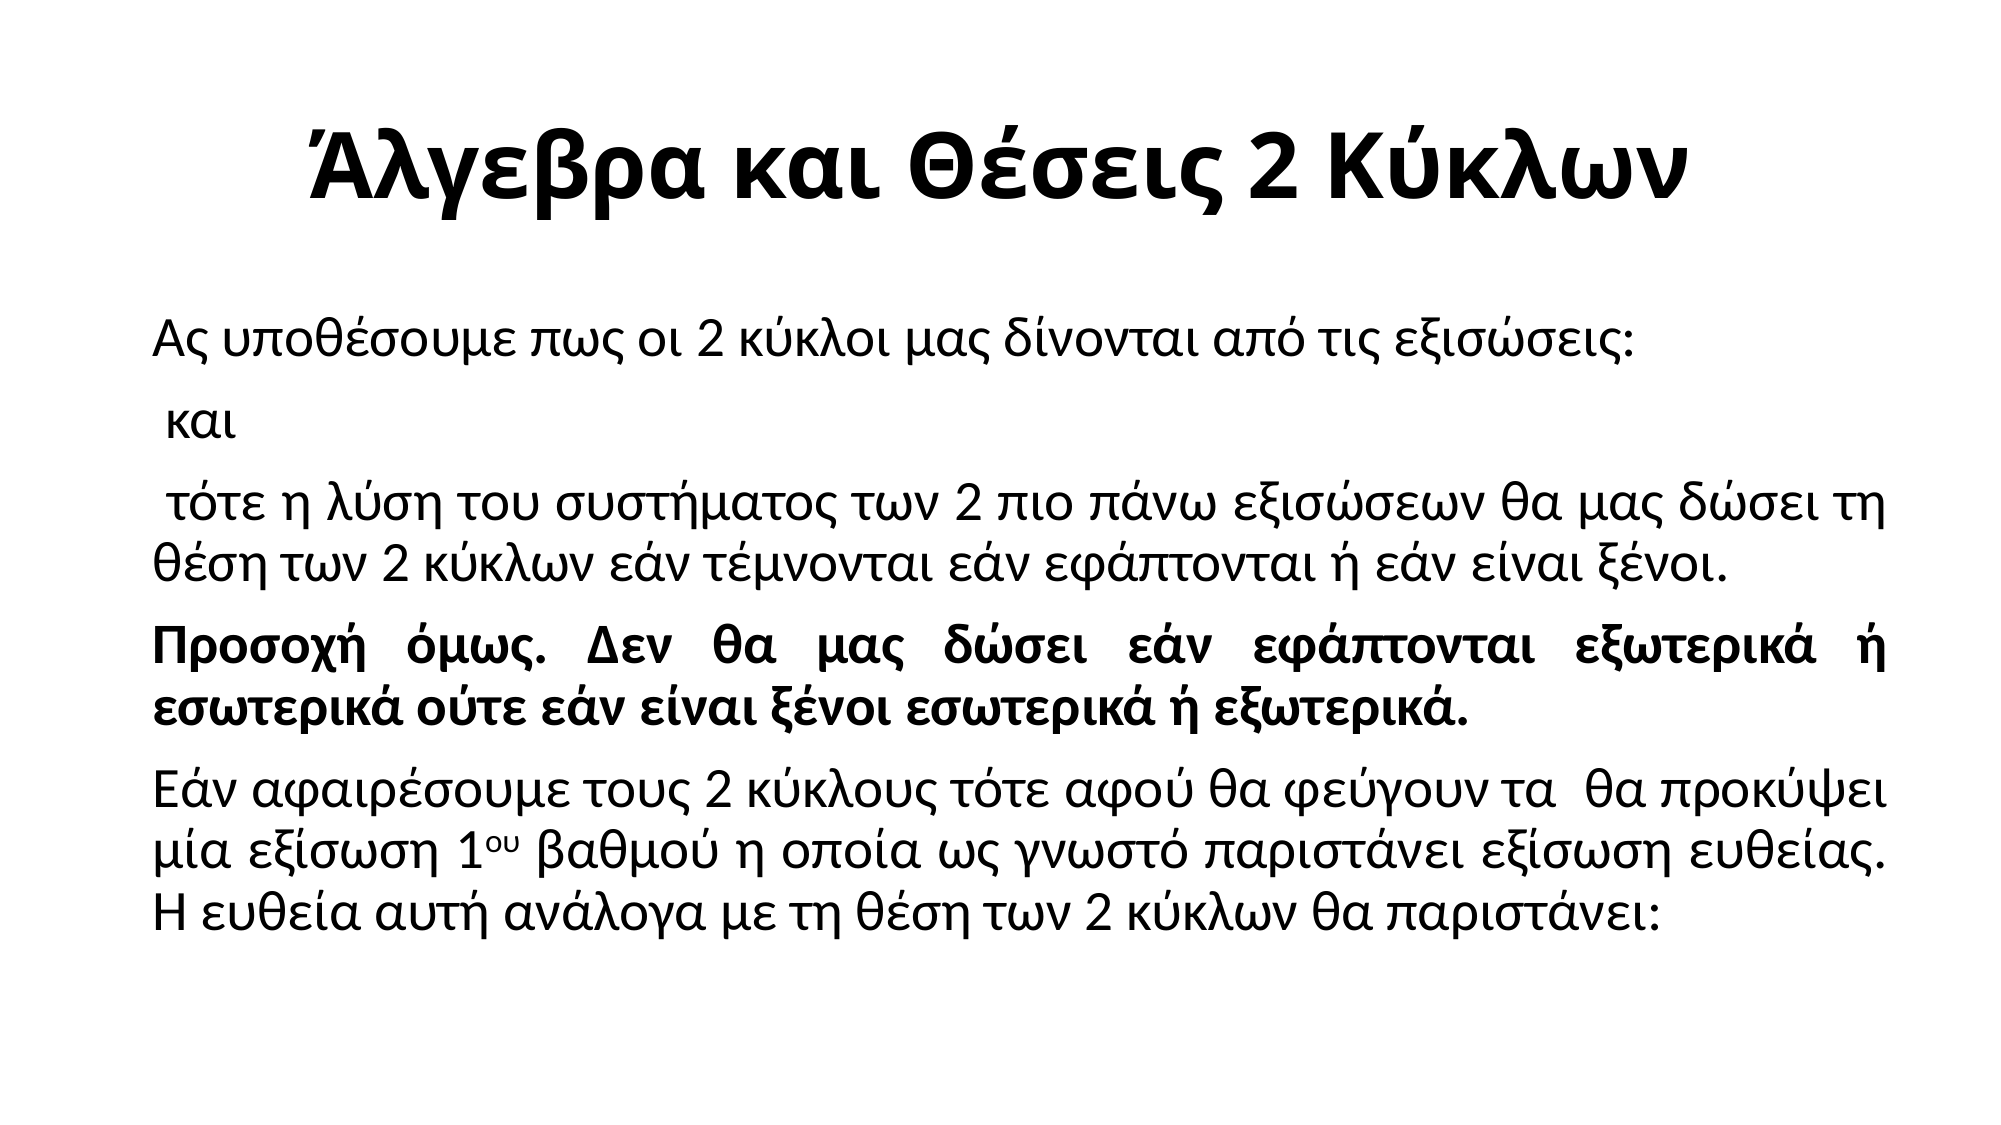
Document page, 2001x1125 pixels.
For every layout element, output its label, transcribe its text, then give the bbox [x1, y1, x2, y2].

title Άλγεβρα και Θέσεις 2 Κύκλων [137, 59, 1863, 278]
